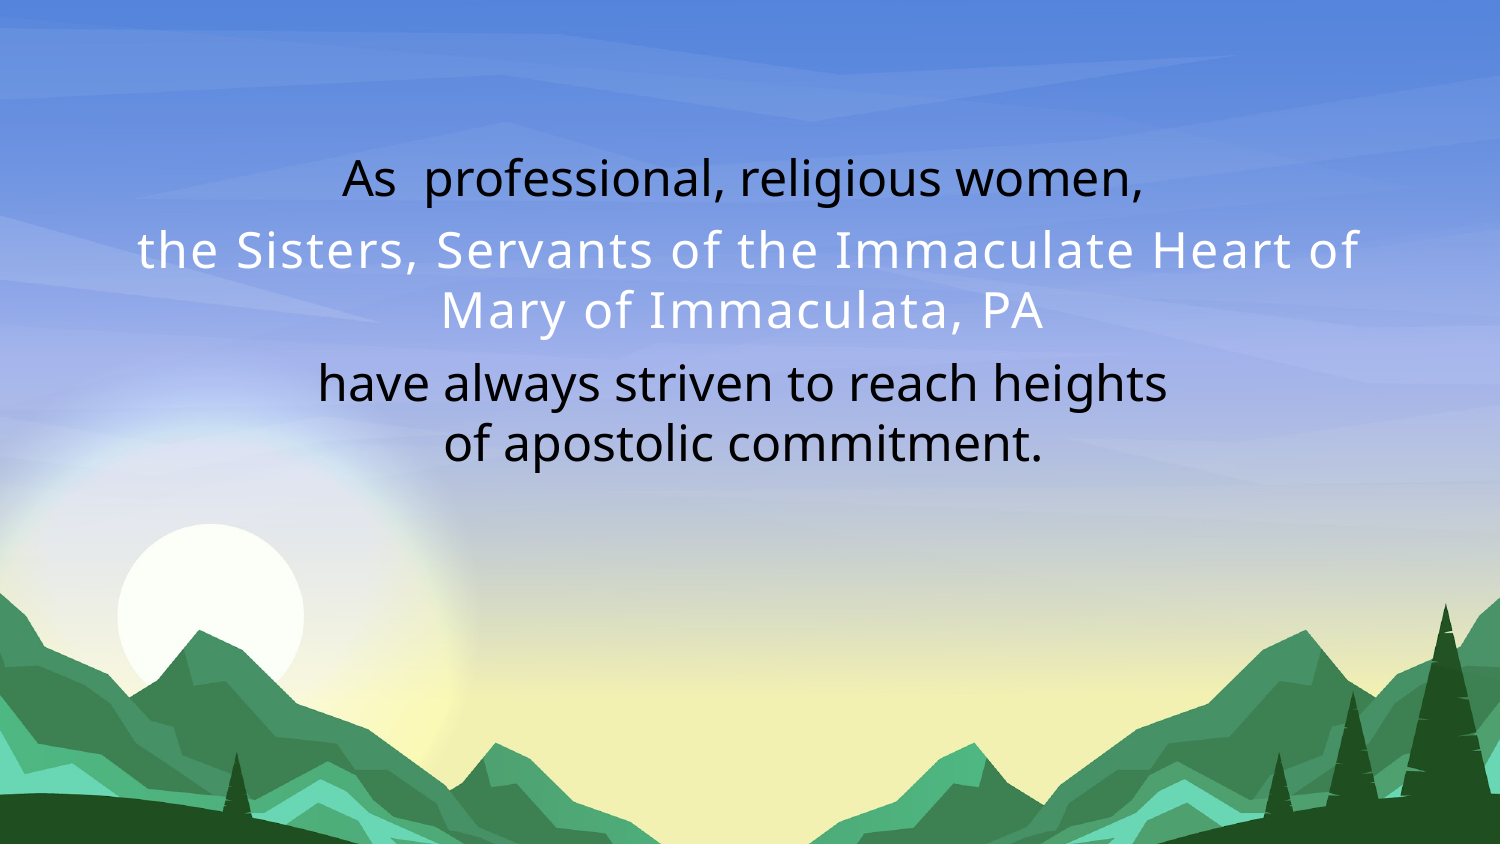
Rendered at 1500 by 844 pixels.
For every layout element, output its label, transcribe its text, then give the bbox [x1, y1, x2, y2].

text_box As professional, religious women, the Sisters, Servants of the Immaculate Heart of Mary of Immaculata, PA have always striven to reach heights of apostolic commitment. [117, 133, 1386, 486]
picture [0, 0, 1500, 844]
